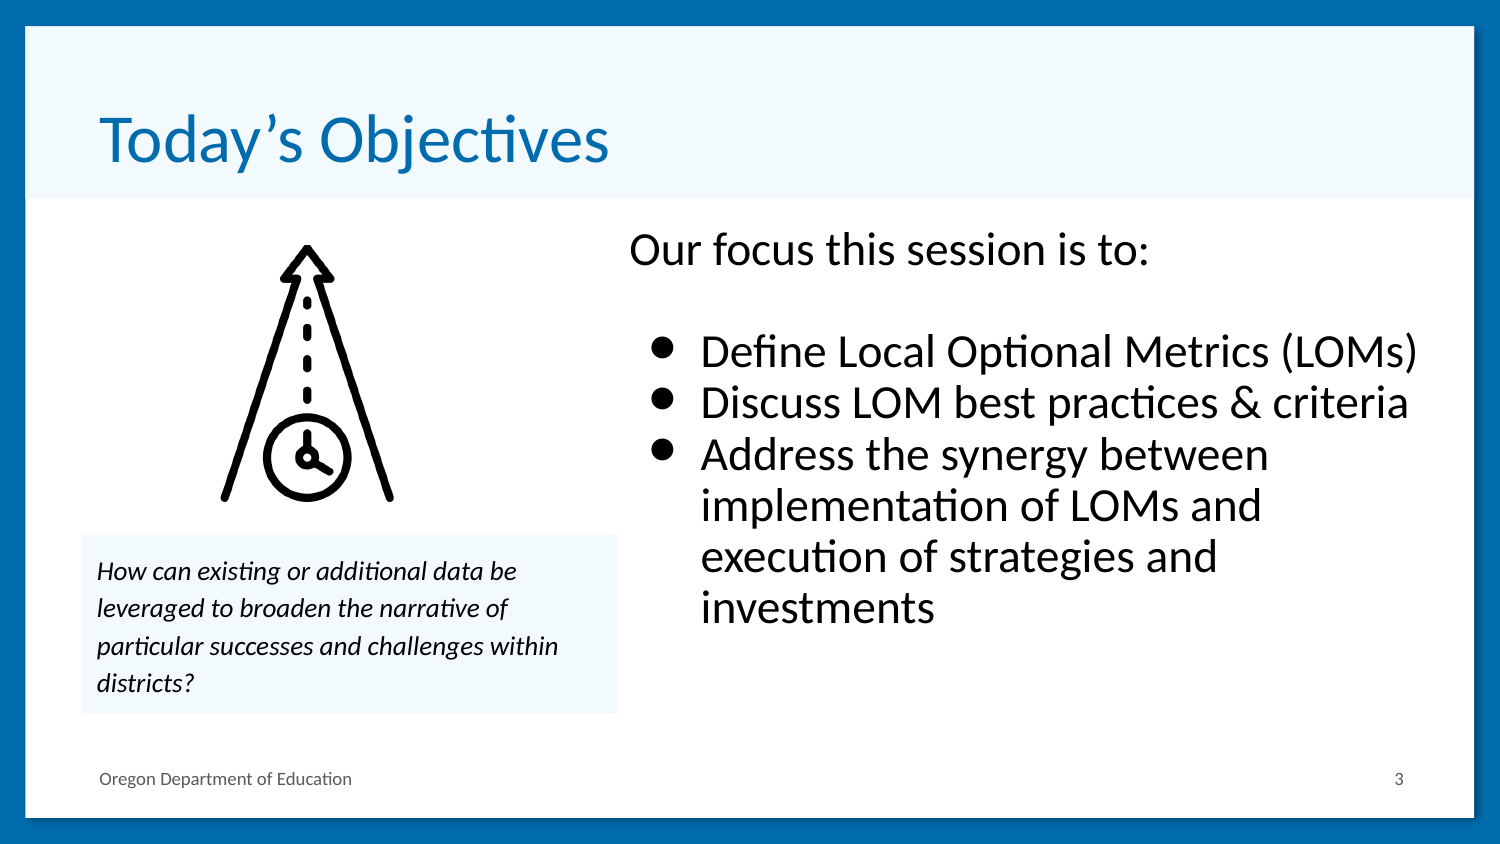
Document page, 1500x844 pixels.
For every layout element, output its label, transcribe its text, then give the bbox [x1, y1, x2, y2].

list Our focus this session is to: Define Local Optional Metrics (LOMs) Discuss LOM best practices & criteria Address the synergy between implementation of LOMs and execution of strategies and investments [618, 218, 1457, 725]
slide_number 3 [1059, 755, 1416, 801]
title Today’s Objectives [88, 56, 1416, 183]
picture [146, 244, 468, 516]
text_box How can existing or additional data be leveraged to broaden the narrative of particular successes and challenges within districts? [81, 533, 618, 713]
